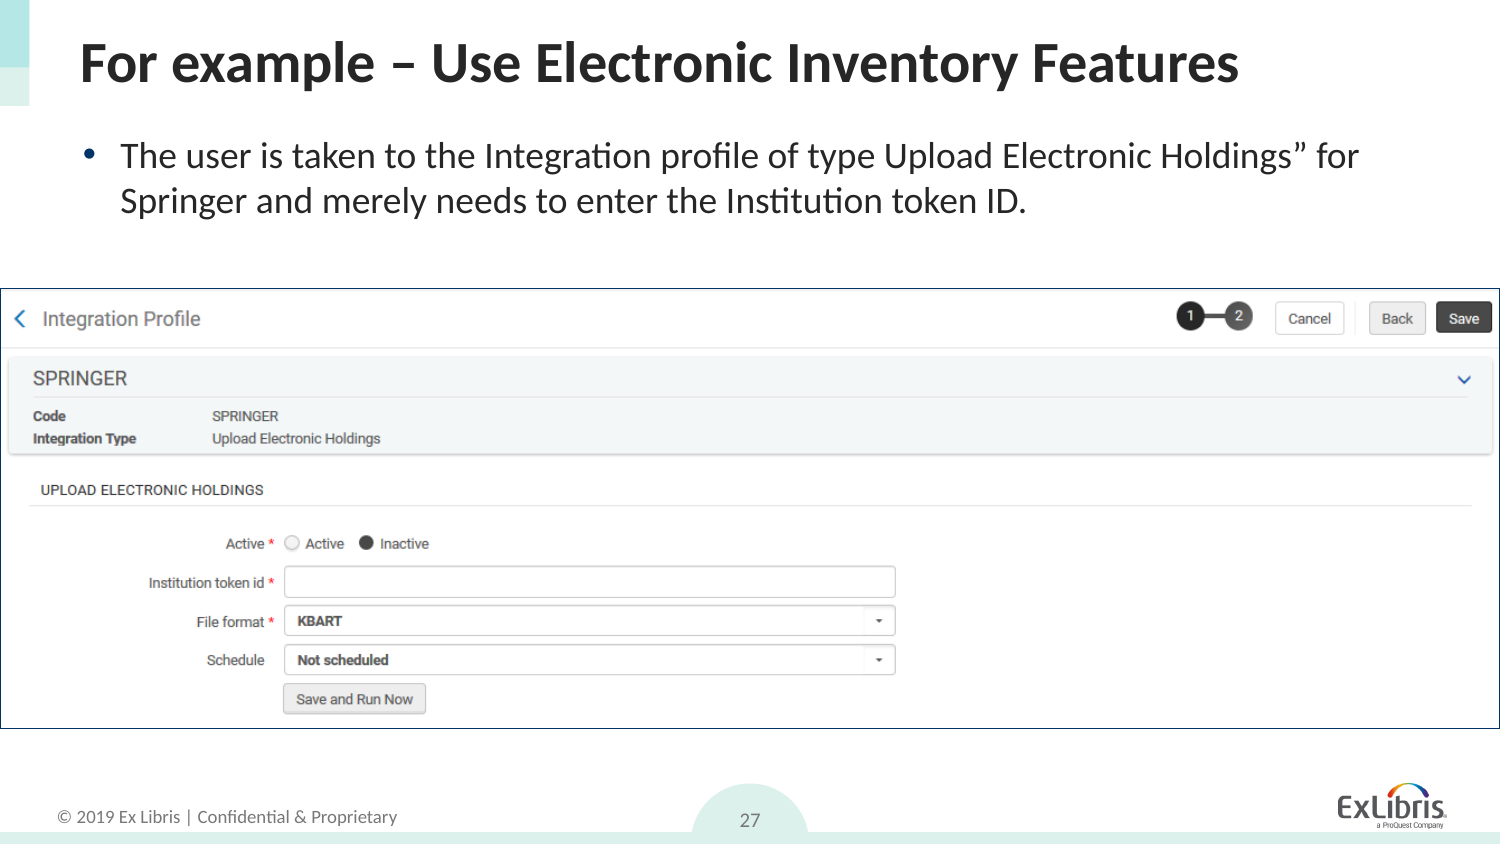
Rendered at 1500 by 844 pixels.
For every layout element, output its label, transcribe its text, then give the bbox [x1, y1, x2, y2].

list The user is taken to the Integration profile of type Upload Electronic Holdings” for Springer and merely needs to enter the Institution token ID. [67, 123, 1427, 286]
slide_number 27 [705, 789, 795, 844]
picture [1338, 783, 1447, 829]
picture [0, 288, 1500, 730]
title For example – Use Electronic Inventory Features [64, 11, 1447, 107]
